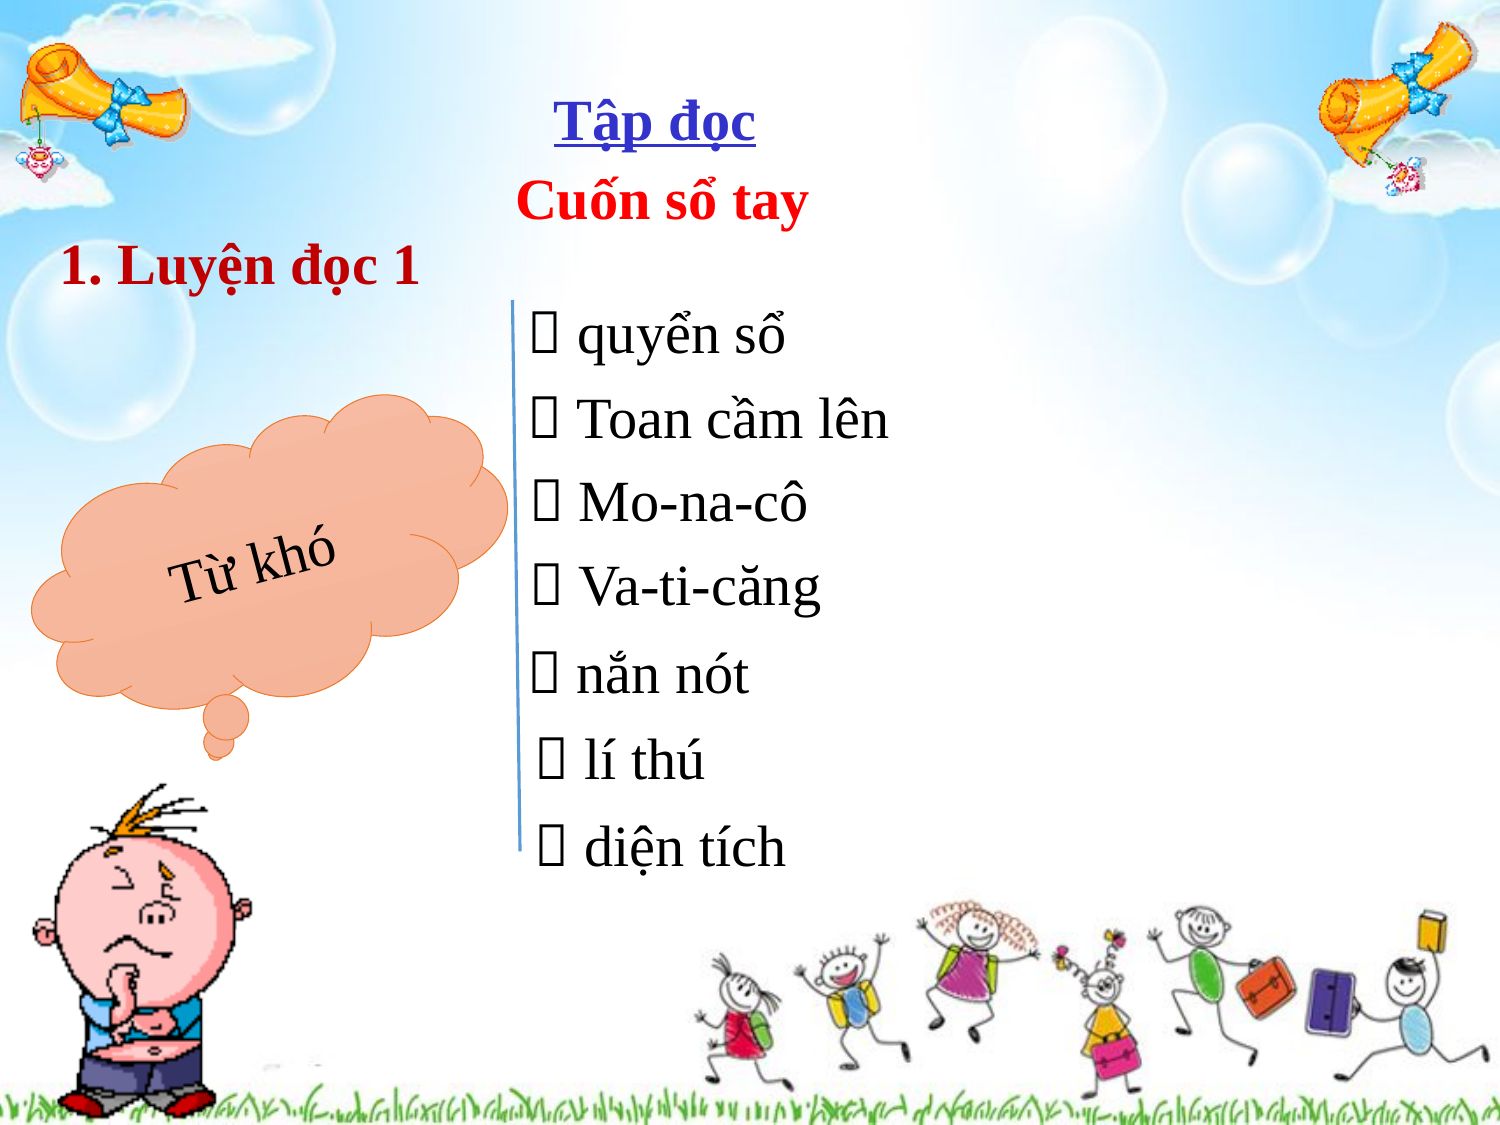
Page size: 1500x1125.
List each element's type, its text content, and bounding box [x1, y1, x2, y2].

text_box  nắn nót [520, 627, 1500, 713]
text_box  Toan cầm lên [520, 373, 1500, 458]
picture [0, 0, 1500, 1125]
text_box  Mo-na-cô [520, 458, 1500, 539]
text_box  diện tích [519, 800, 1500, 886]
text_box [512, 299, 520, 852]
text_box  Va-ti-căng [520, 539, 1500, 624]
text_box  lí thú [520, 713, 1500, 799]
text_box Tập đọc [387, 75, 938, 160]
text_box  quyển sổ [512, 287, 1500, 372]
text_box Cuốn sổ tay [366, 153, 959, 239]
text_box Từ khó [30, 394, 509, 724]
text_box 1. Luyện đọc 1 [28, 218, 453, 304]
